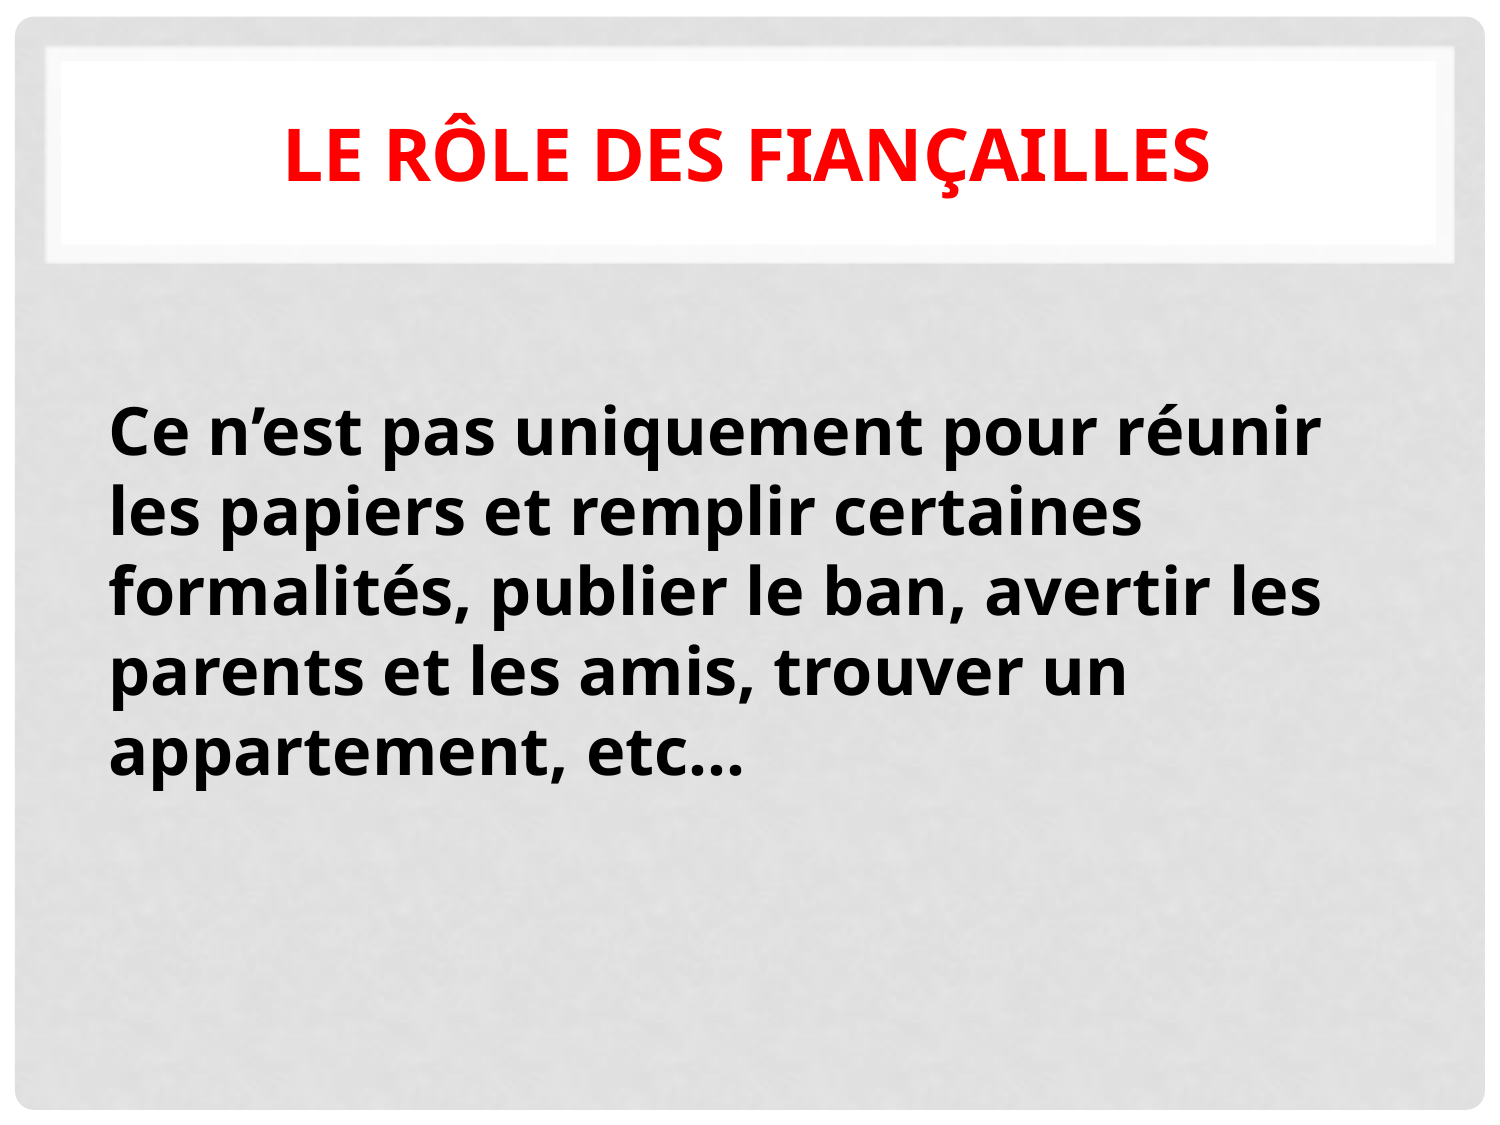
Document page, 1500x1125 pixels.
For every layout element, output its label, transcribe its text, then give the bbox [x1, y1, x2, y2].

title Le rôle des fiançailles [69, 66, 1425, 238]
list Ce n’est pas uniquement pour réunir les papiers et remplir certaines formalités, publier le ban, avertir les parents et les amis, trouver un appartement, etc… [75, 287, 1425, 1005]
